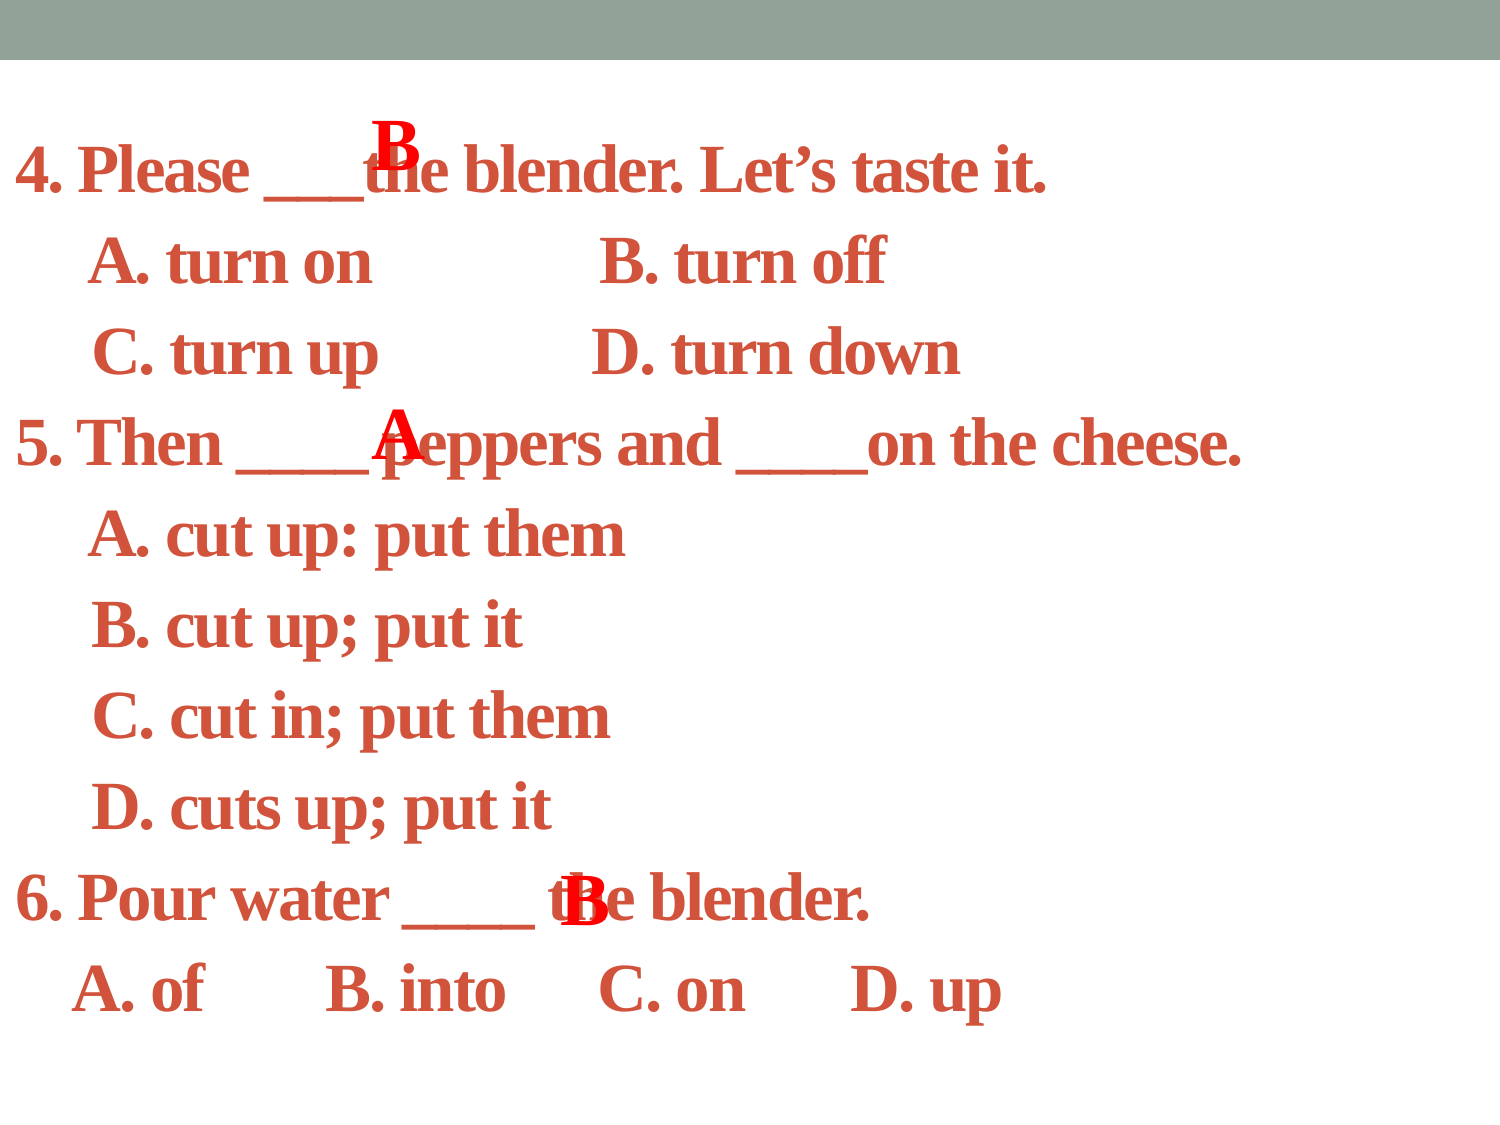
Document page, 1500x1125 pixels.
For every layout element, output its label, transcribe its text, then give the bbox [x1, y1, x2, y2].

text_box B [356, 87, 456, 193]
text_box B [545, 842, 632, 948]
text_box A [356, 377, 442, 483]
title 4. Please ___the blender. Let’s taste it. A. turn on B. turn off C. turn up D. turn down 5. Then ____ peppers and ____on the cheese. A. cut up: put them B. cut up; put it C. cut in; put them D. cuts up; put it 6. Pour water ____ the blender. A. of B. into C. on D. up [0, 104, 1386, 1036]
